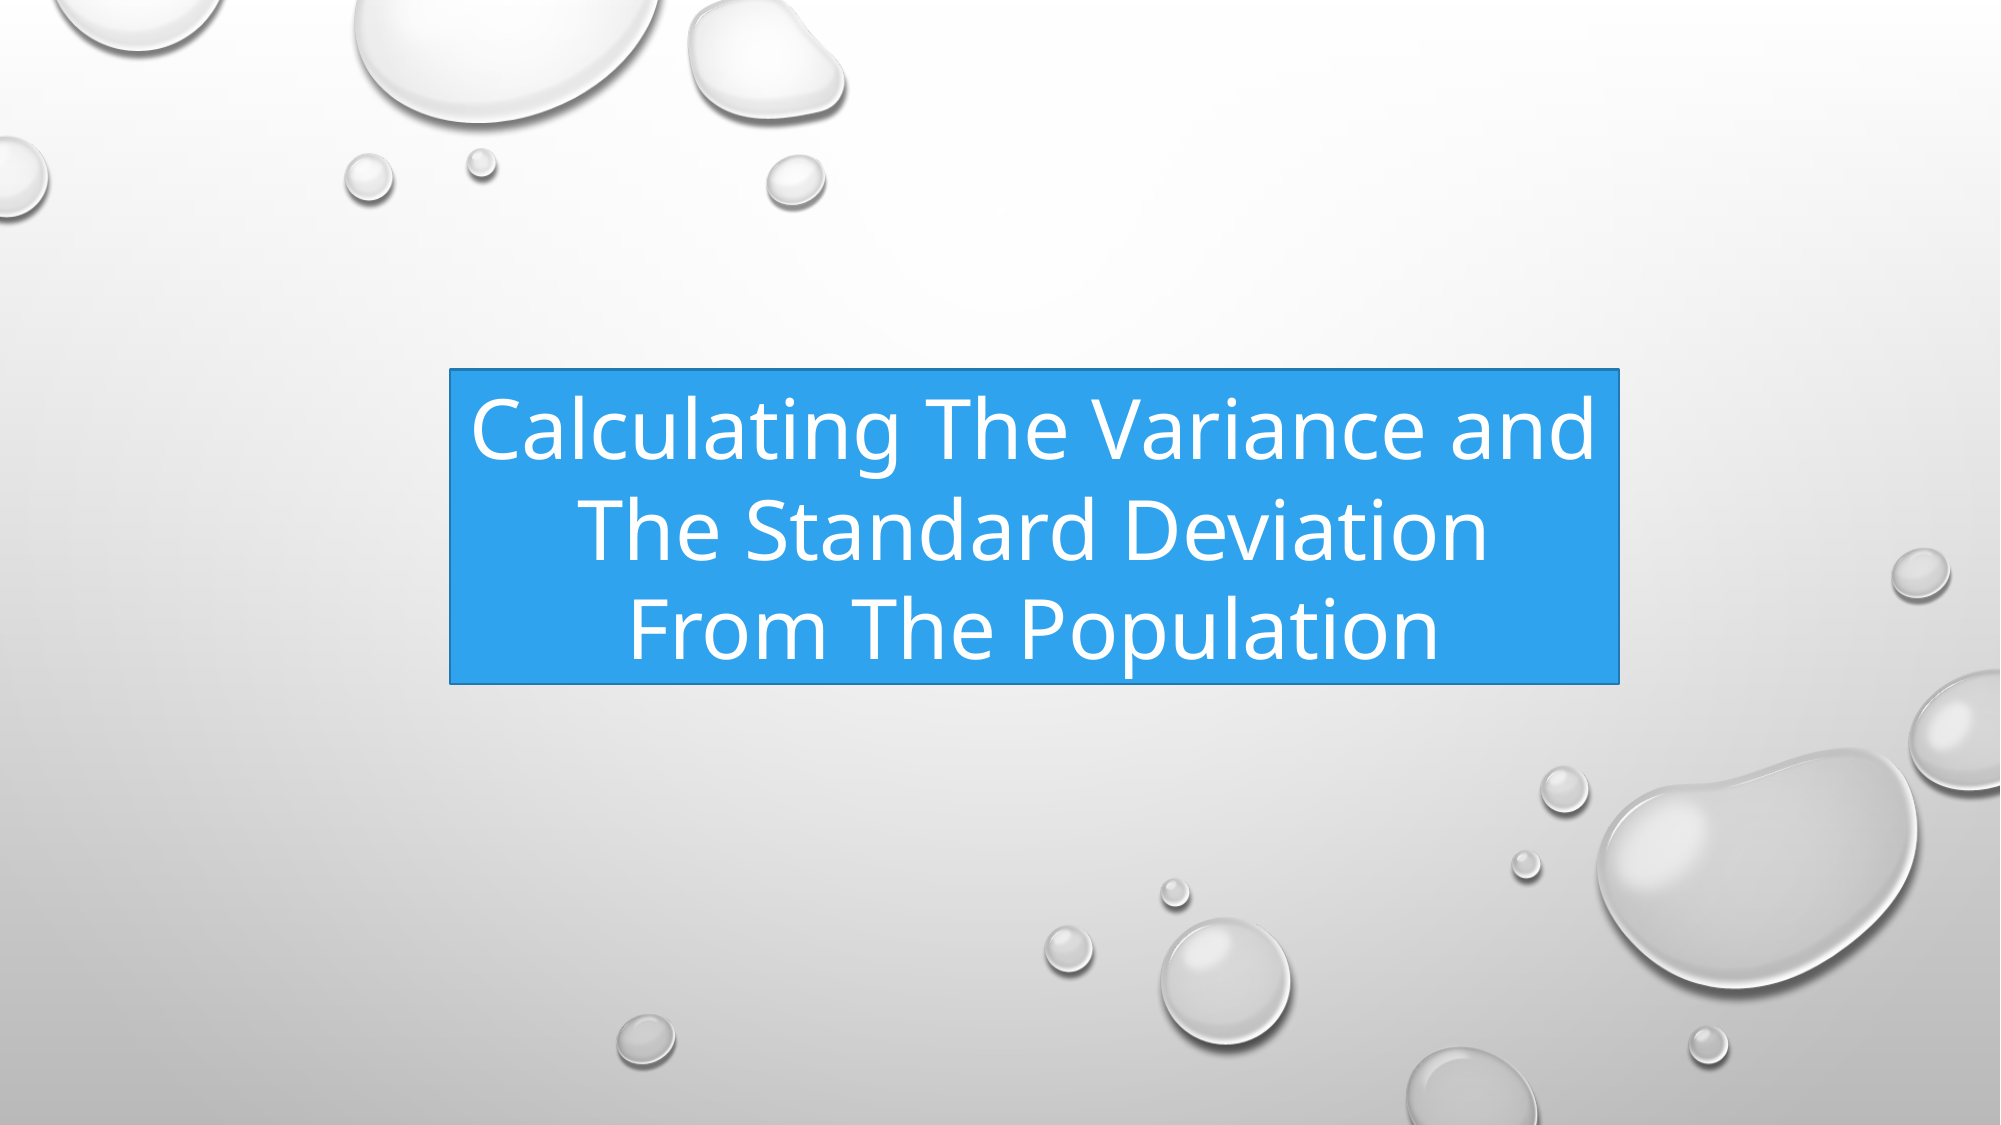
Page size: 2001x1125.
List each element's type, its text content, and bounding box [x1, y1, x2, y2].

text_box Calculating The Variance and The Standard Deviation From The Population [449, 368, 1620, 685]
picture [0, 0, 2000, 1125]
